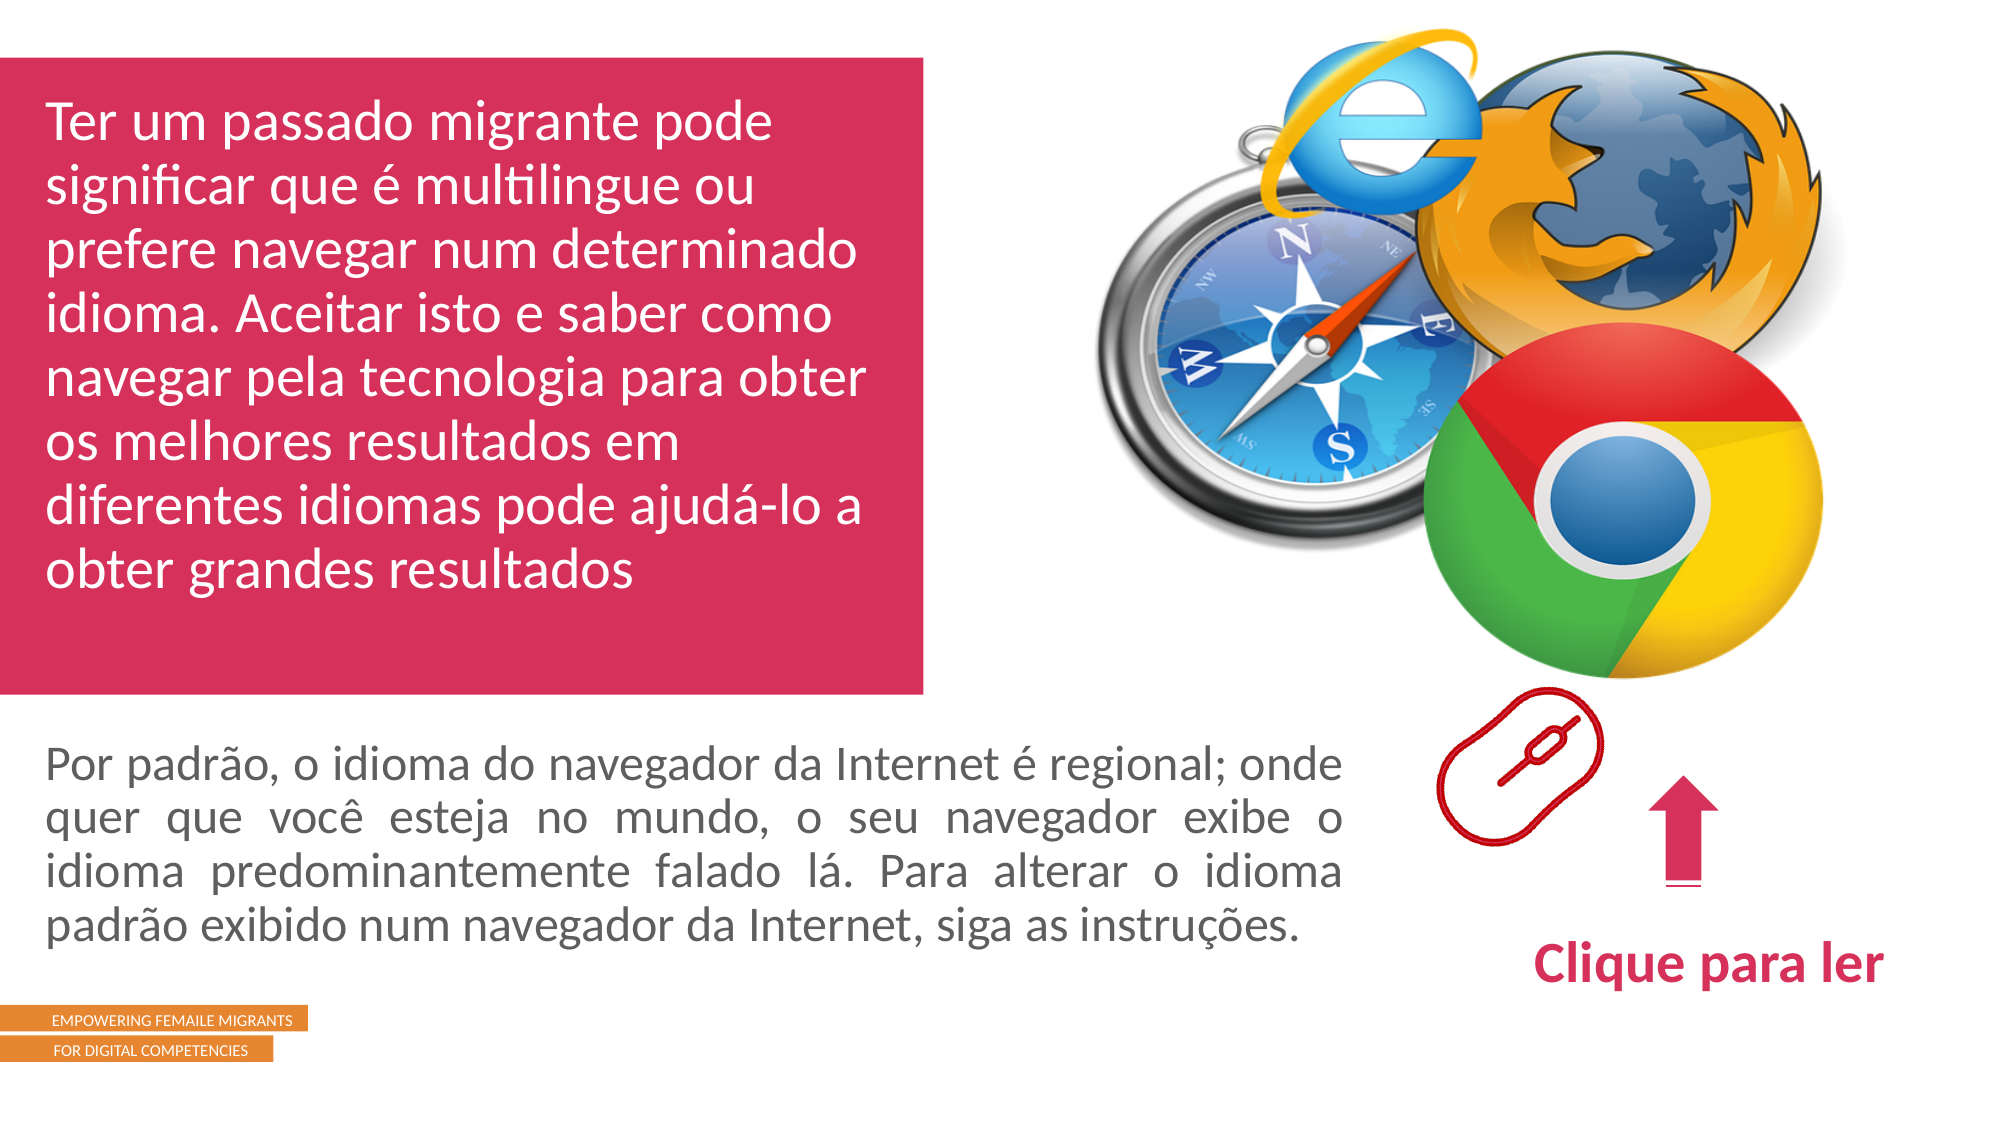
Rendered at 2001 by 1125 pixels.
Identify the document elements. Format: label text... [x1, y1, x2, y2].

list Por padrão, o idioma do navegador da Internet é regional; onde quer que você esteja no mundo, o seu navegador exibe o idioma predominantemente falado lá. Para alterar o idioma padrão exibido num navegador da Internet, siga as instruções. [30, 729, 1360, 975]
text_box [1643, 772, 1724, 889]
list Ter um passado migrante pode significar que é multilingue ou prefere navegar num determinado idioma. Aceitar isto e saber como navegar pela tecnologia para obter os melhores resultados em diferentes idiomas pode ajudá-lo a obter grandes resultados [30, 83, 923, 668]
text_box Clique para ler [1519, 917, 1947, 1002]
picture [923, 0, 2000, 918]
text_box [1663, 890, 1703, 894]
